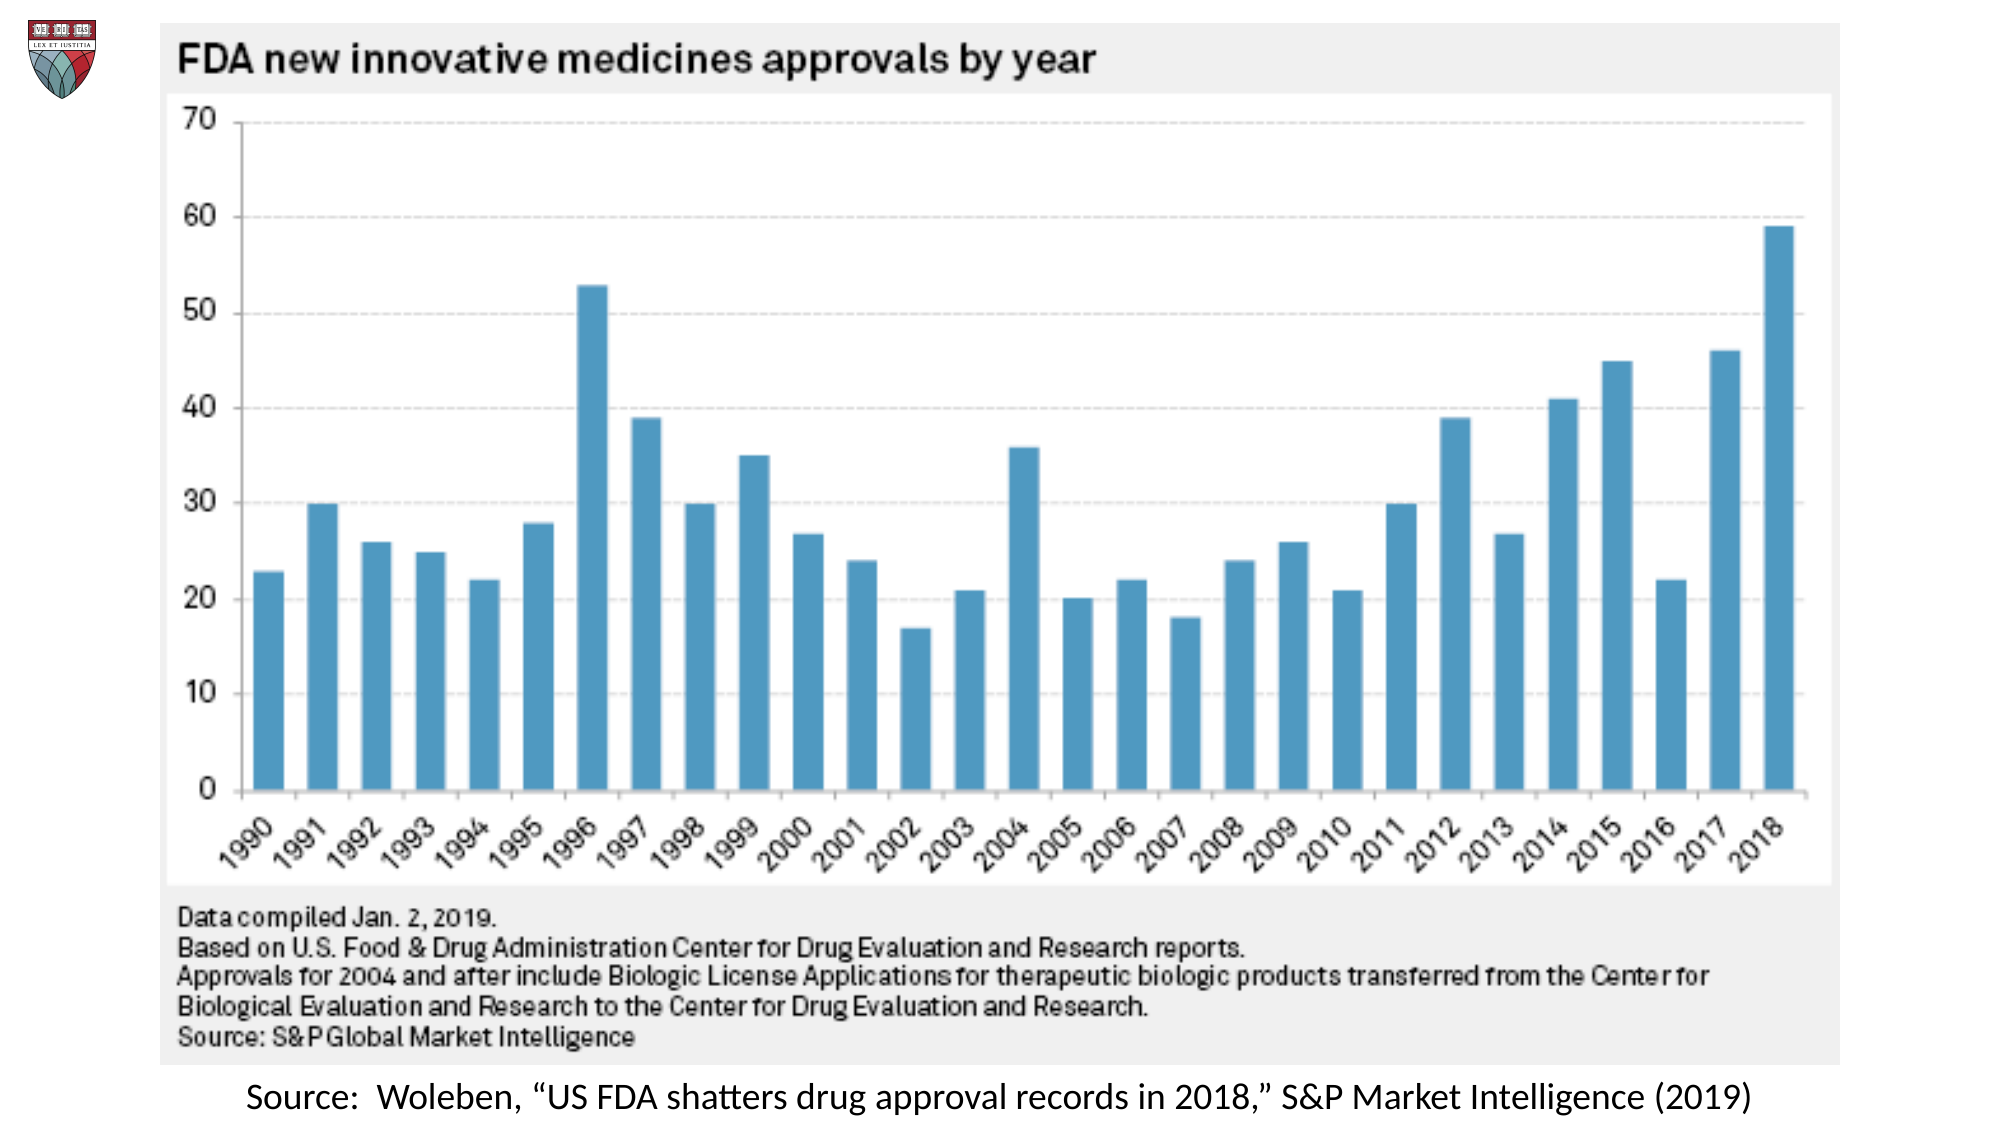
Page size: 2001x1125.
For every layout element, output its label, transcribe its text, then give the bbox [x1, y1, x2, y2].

picture [28, 20, 96, 99]
picture [160, 23, 1840, 1065]
text_box Source: Woleben, “US FDA shatters drug approval records in 2018,” S&P Market Intelligence (2019) [231, 1065, 1769, 1125]
